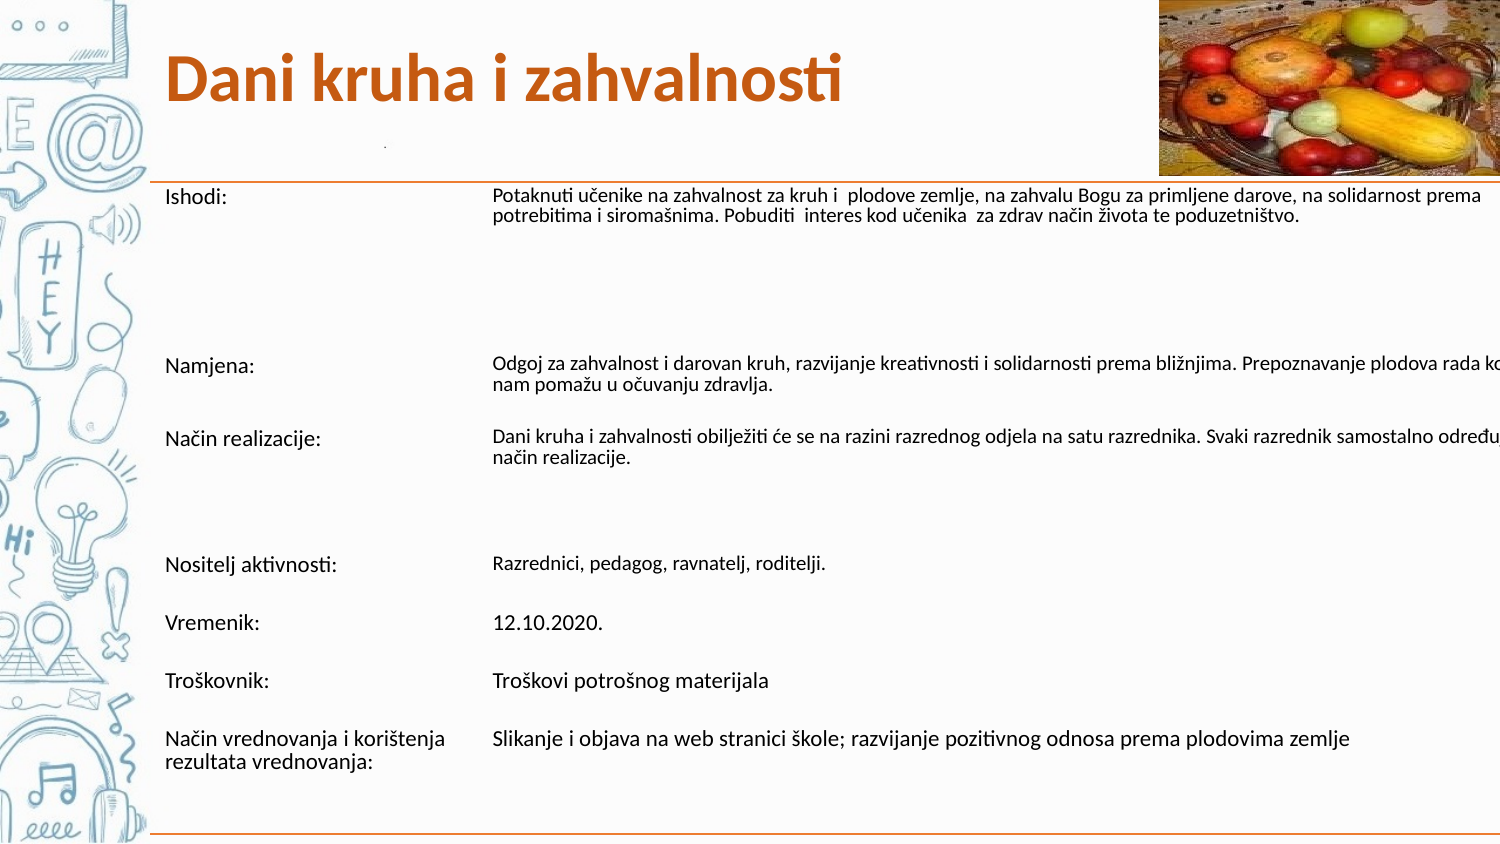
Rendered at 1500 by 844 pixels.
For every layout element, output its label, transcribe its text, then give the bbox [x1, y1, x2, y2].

title Dani kruha i zahvalnosti [150, 8, 1158, 150]
table_cell Vremenik: [150, 608, 478, 666]
table_cell Odgoj za zahvalnost i darovan kruh, razvijanje kreativnosti i solidarnosti prema bližnjima. Prepoznavanje plodova rada koja nam pomažu u očuvanju zdravlja. [478, 350, 1500, 423]
table_cell Nositelj aktivnosti: [150, 550, 478, 608]
table_cell Razrednici, pedagog, ravnatelj, roditelji. [478, 550, 1500, 608]
table_cell Namjena: [150, 350, 478, 423]
table_cell Način realizacije: [150, 423, 478, 550]
picture [0, 0, 1500, 844]
table_cell Dani kruha i zahvalnosti obilježiti će se na razini razrednog odjela na satu razrednika. Svaki razrednik samostalno određuje način realizacije. [478, 423, 1500, 550]
table_cell 12.10.2020. [478, 608, 1500, 666]
table_cell Način vrednovanja i korištenja rezultata vrednovanja: [150, 724, 478, 833]
table_header Ishodi: [150, 183, 478, 350]
table_header Potaknuti učenike na zahvalnost za kruh i plodove zemlje, na zahvalu Bogu za primljene darove, na solidarnost prema potrebitima i siromašnima. Pobuditi interes kod učenika za zdrav način života te poduzetništvo. [478, 183, 1500, 350]
table_cell Slikanje i objava na web stranici škole; razvijanje pozitivnog odnosa prema plodovima zemlje [478, 724, 1500, 833]
table_cell Troškovnik: [150, 666, 478, 724]
table_cell Troškovi potrošnog materijala [478, 666, 1500, 724]
